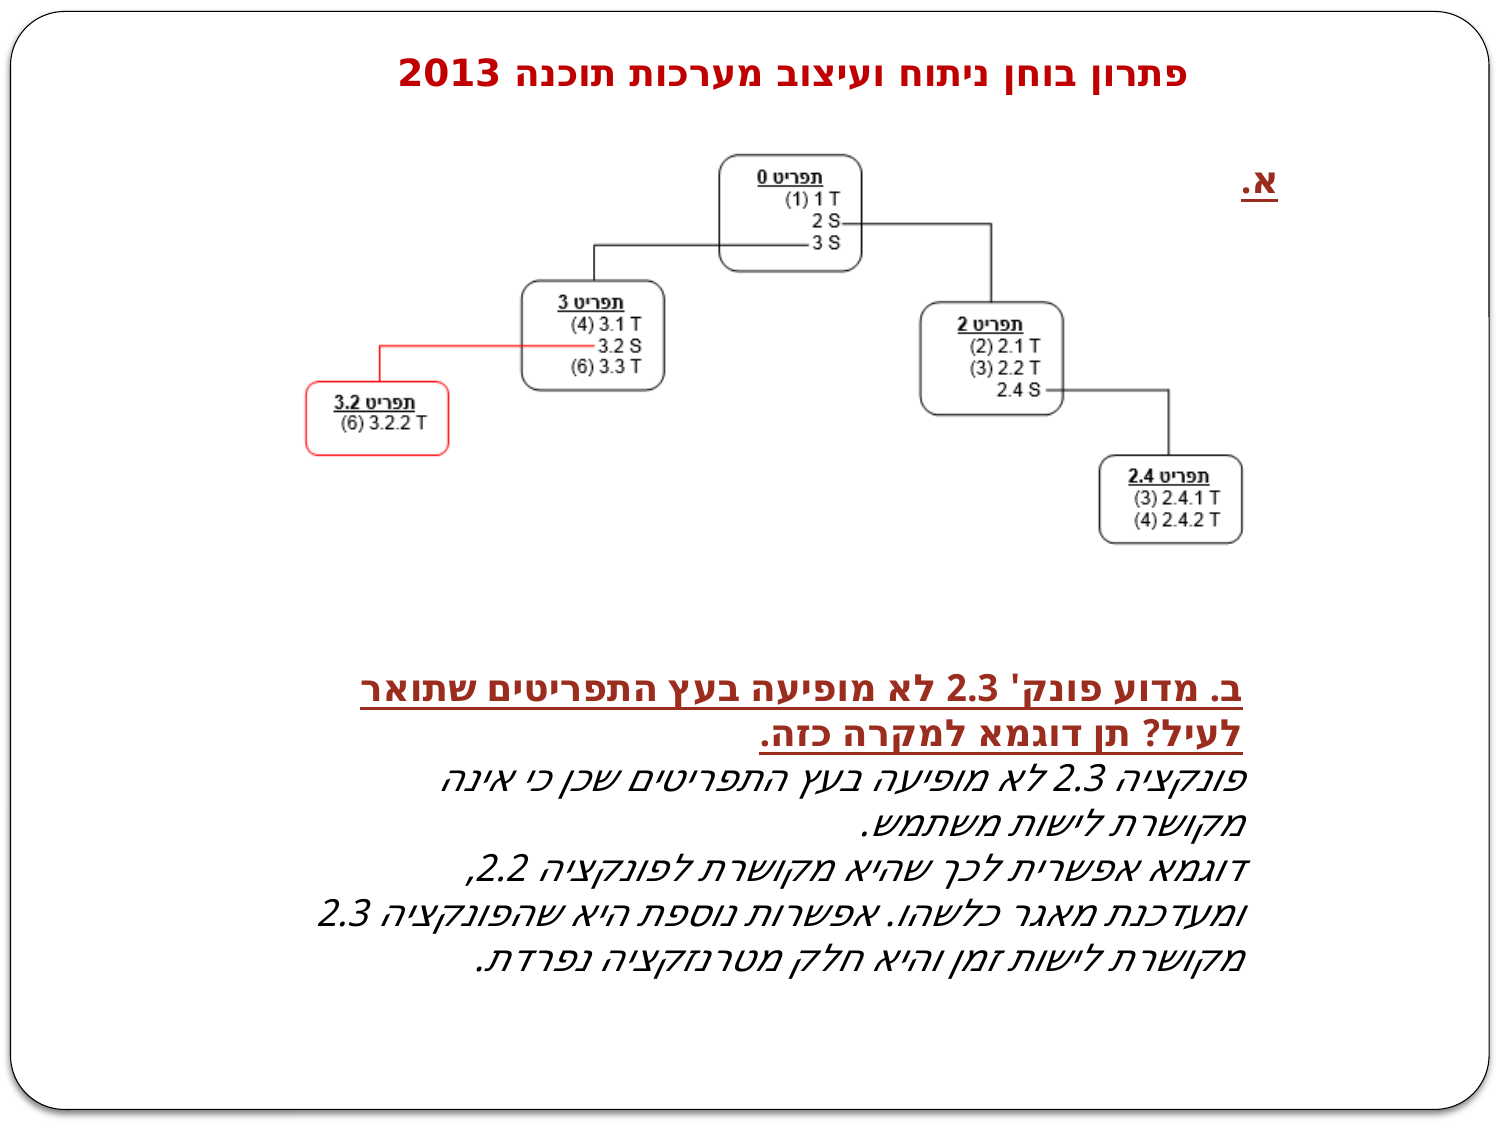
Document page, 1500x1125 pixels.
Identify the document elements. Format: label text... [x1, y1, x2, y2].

picture [265, 136, 1318, 594]
text_box פתרון בוחן ניתוח ועיצוב מערכות תוכנה 2013 [112, 41, 1204, 101]
text_box ב. מדוע פונק' 2.3 לא מופיעה בעץ התפריטים שתואר לעיל? תן דוגמא למקרה כזה. פונקציה 2.3 לא מופיעה בעץ התפריטים שכן כי אינה מקושרת לישות משתמש. דוגמא אפשרית לכך שהיא מקושרת לפונקציה 2.2, ומעדכנת מאגר כלשהו. אפשרות נוספת היא שהפונקציה 2.3 מקושרת לישות זמן והיא חלק מטרנזקציה נפרדת. [301, 656, 1258, 987]
